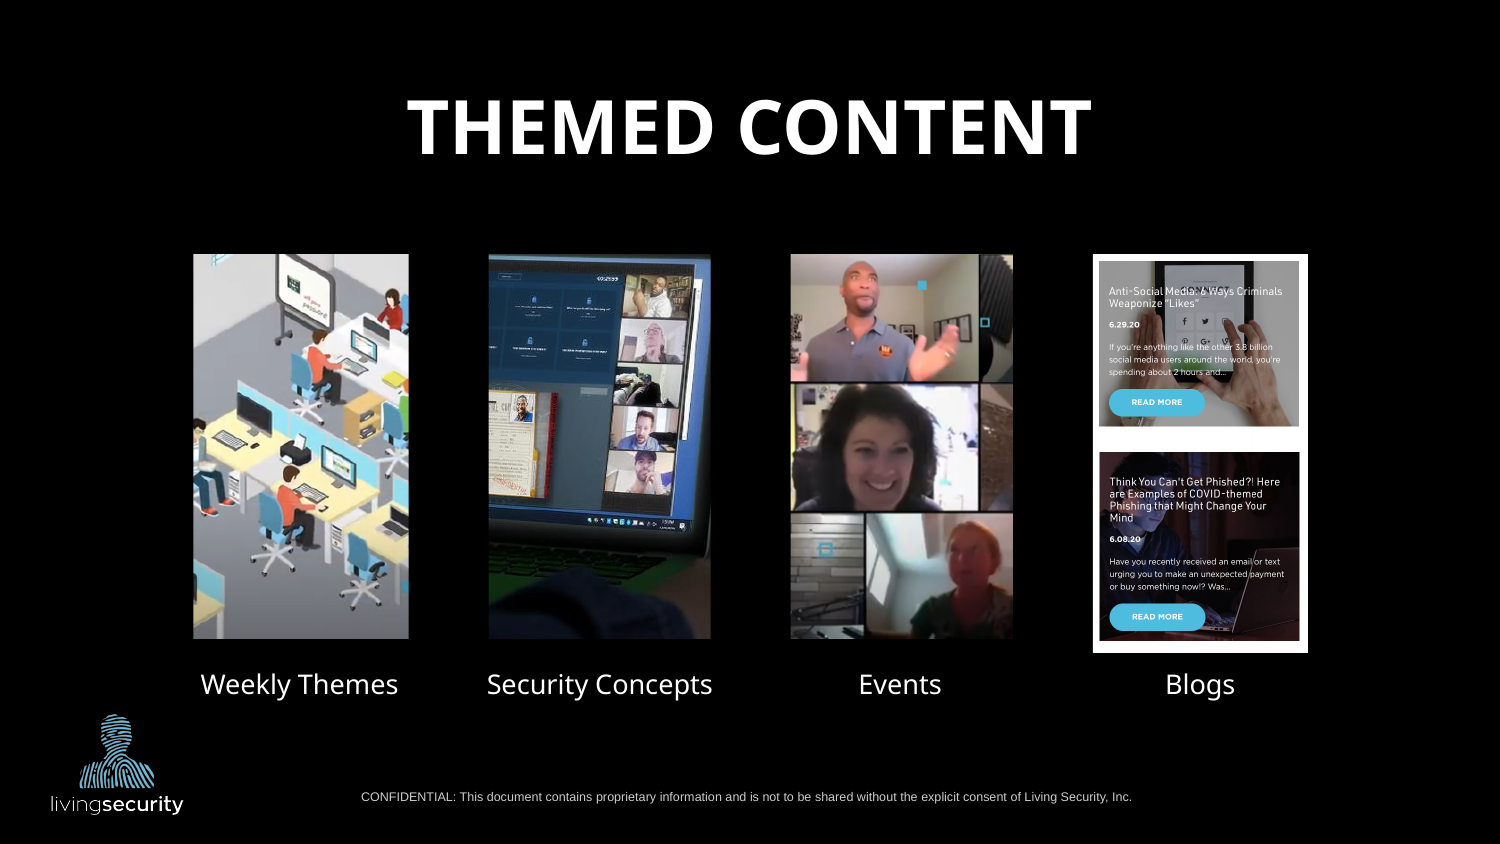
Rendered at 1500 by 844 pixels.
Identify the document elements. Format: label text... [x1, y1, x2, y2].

text_box Weekly Themes [50, 652, 350, 720]
text_box Blogs [951, 652, 1450, 720]
picture [35, 682, 200, 844]
picture [1092, 253, 1309, 653]
picture [790, 253, 1014, 639]
picture [488, 253, 711, 639]
picture [193, 253, 409, 639]
text_box Security Concepts [350, 652, 651, 720]
title THEMED CONTENT [51, 64, 1449, 218]
text_box Events [651, 652, 951, 720]
